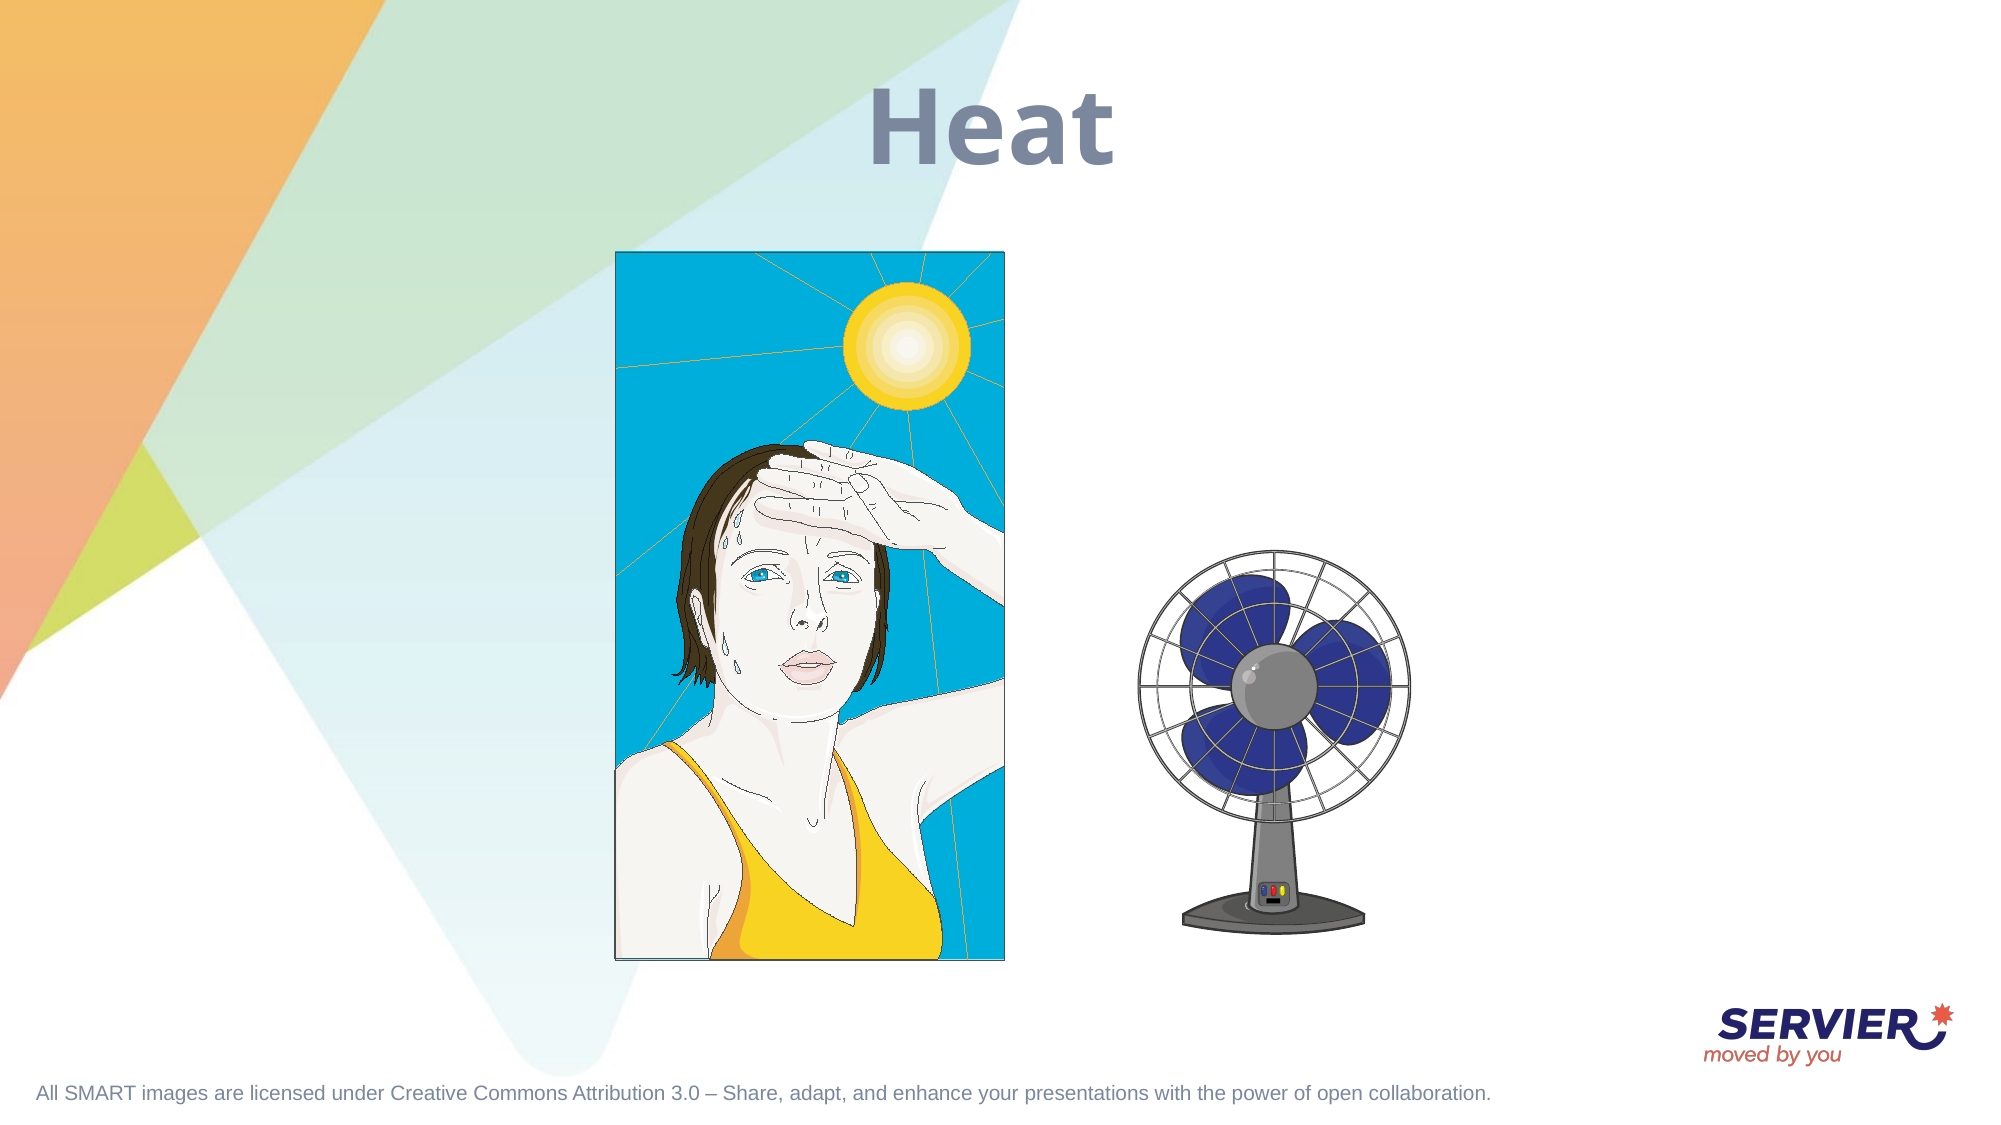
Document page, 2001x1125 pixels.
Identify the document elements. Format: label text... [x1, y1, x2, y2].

title Heat [54, 12, 1926, 232]
picture [0, 0, 2001, 1125]
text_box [1137, 549, 1412, 947]
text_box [612, 249, 1006, 963]
